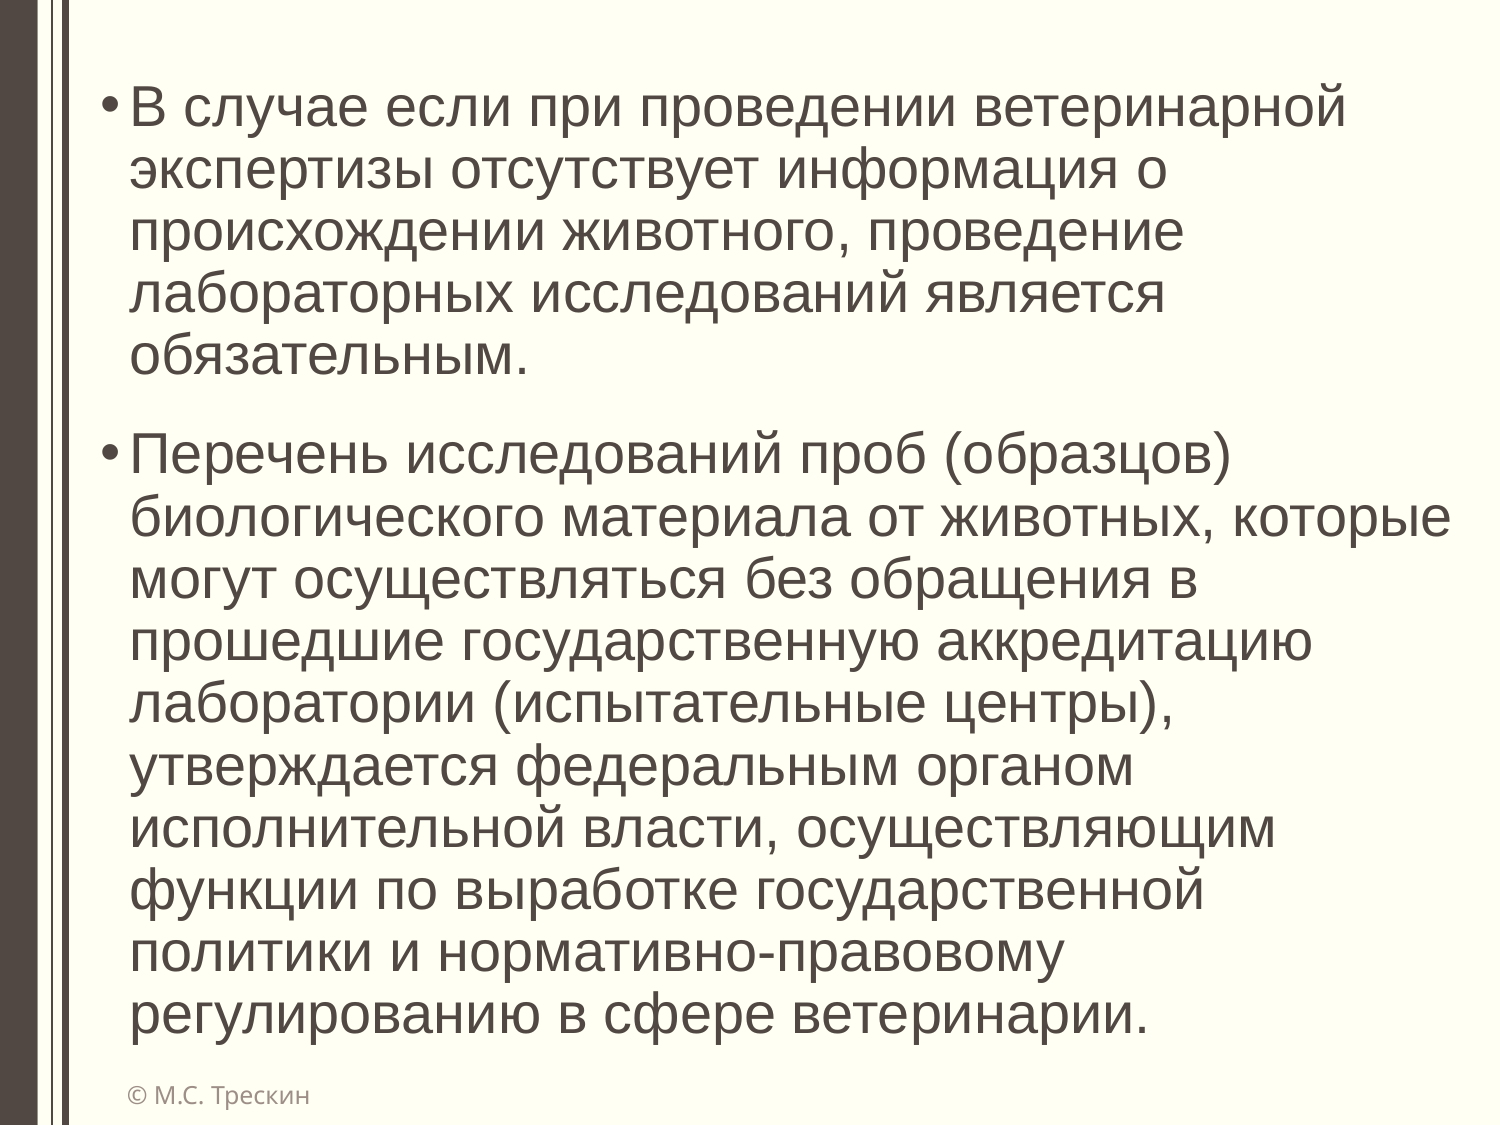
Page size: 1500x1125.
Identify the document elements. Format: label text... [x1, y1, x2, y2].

list В случае если при проведении ветеринарной экспертизы отсутствует информация о происхождении животного, проведение лабораторных исследований является обязательным. Перечень исследований проб (образцов) биологического материала от животных, которые могут осуществляться без обращения в прошедшие государственную аккредитацию лаборатории (испытательные центры), утверждается федеральным органом исполнительной власти, осуществляющим функции по выработке государственной политики и нормативно-правовому регулированию в сфере ветеринарии. [100, 68, 1460, 1058]
footer © М.С. Трескин [126, 1066, 905, 1125]
